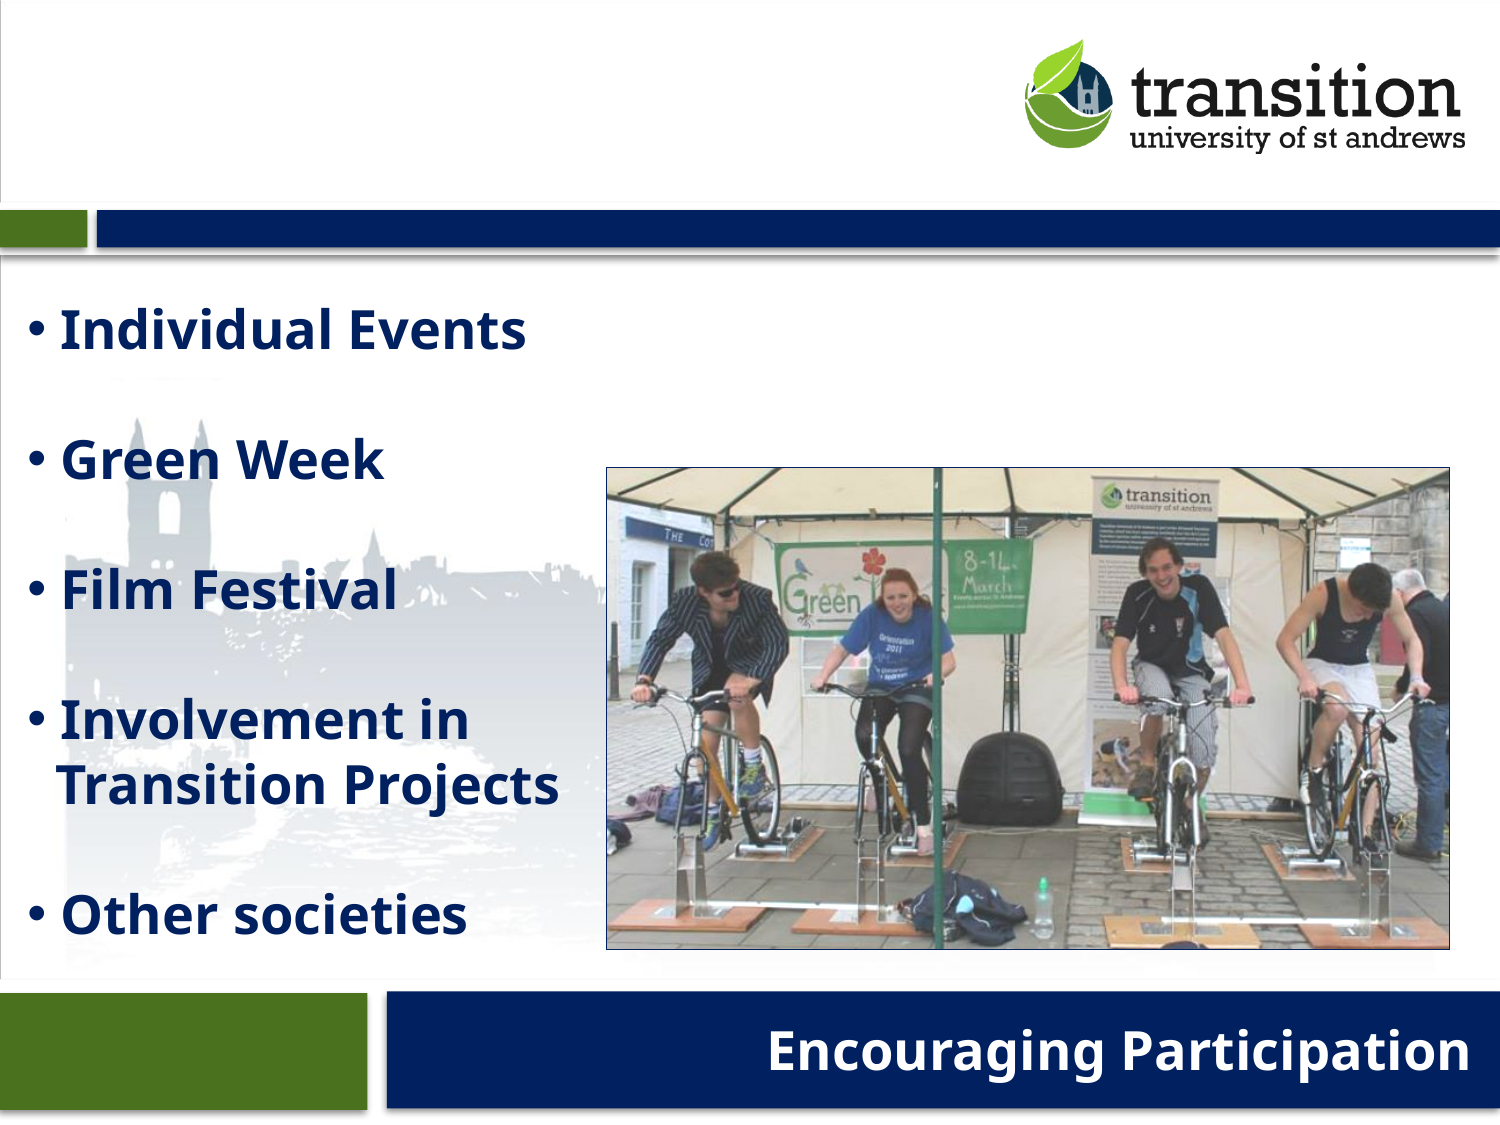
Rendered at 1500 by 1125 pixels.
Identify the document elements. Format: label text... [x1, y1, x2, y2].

subtitle Encouraging Participation [387, 992, 1488, 1105]
text_box Individual Events Green Week Film Festival Involvement in Transition Projects Other societies [12, 287, 625, 1083]
picture [1024, 37, 1466, 154]
picture [605, 467, 1451, 951]
